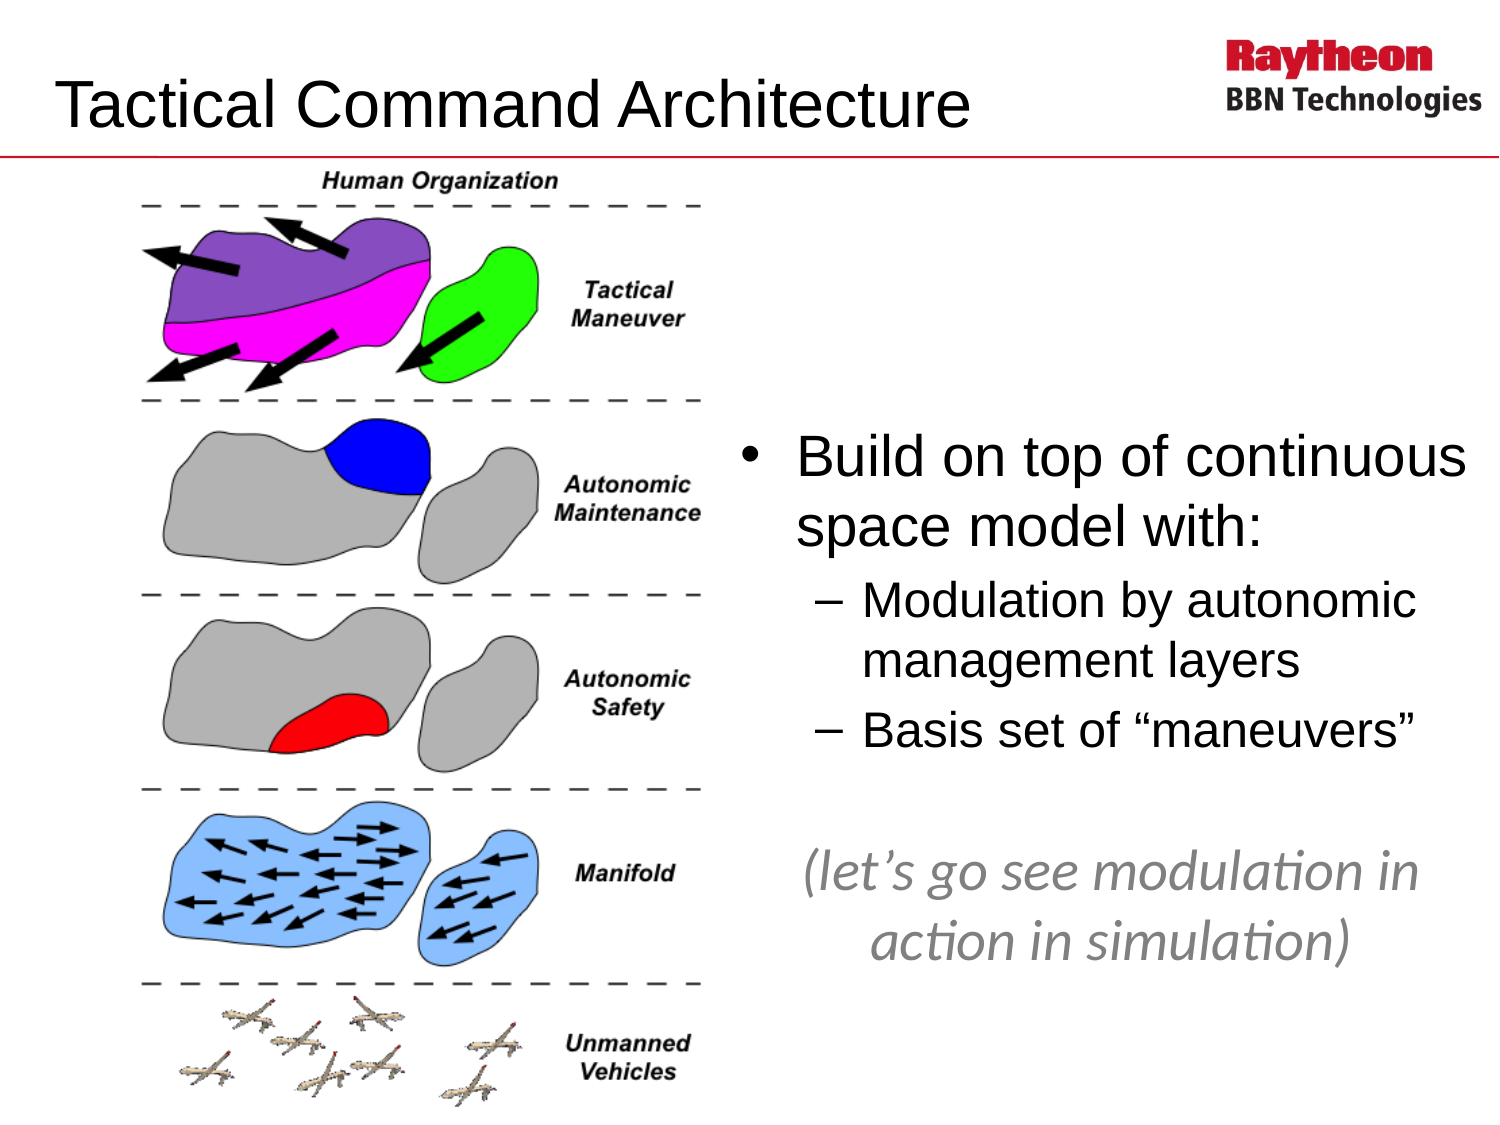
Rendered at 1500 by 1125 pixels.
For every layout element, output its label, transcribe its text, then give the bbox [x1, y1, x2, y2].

title Tactical Command Architecture [39, 44, 1390, 158]
picture [1222, 36, 1484, 121]
picture [131, 170, 709, 1116]
list Build on top of continuous space model with: Modulation by autonomic management layers Basis set of “maneuvers” [724, 410, 1488, 868]
text_box (let’s go see modulation in action in simulation) [772, 824, 1450, 980]
